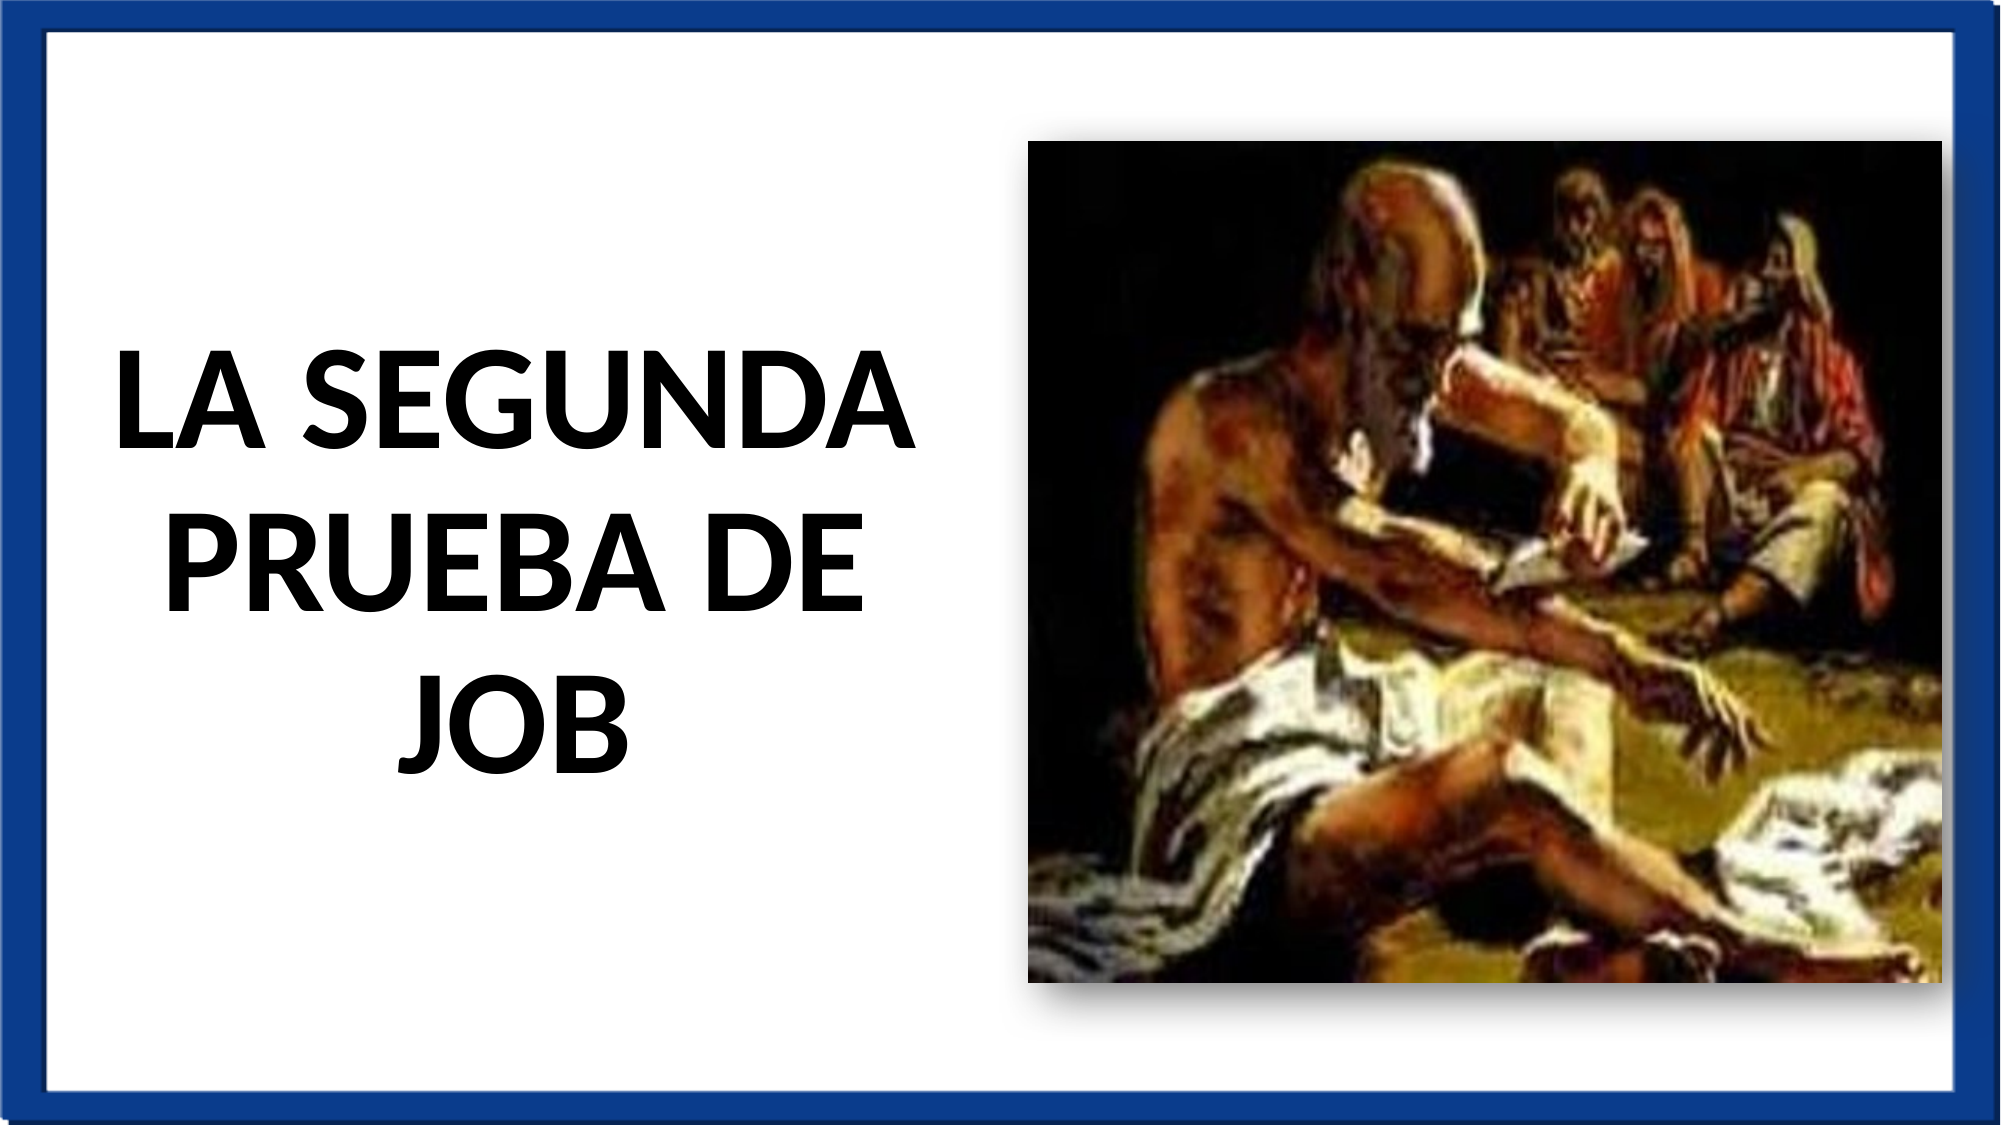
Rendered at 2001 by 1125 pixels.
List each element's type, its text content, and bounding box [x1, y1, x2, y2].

title LA SEGUNDA PRUEBA DE JOB [58, 141, 972, 984]
picture [0, 0, 2001, 1125]
